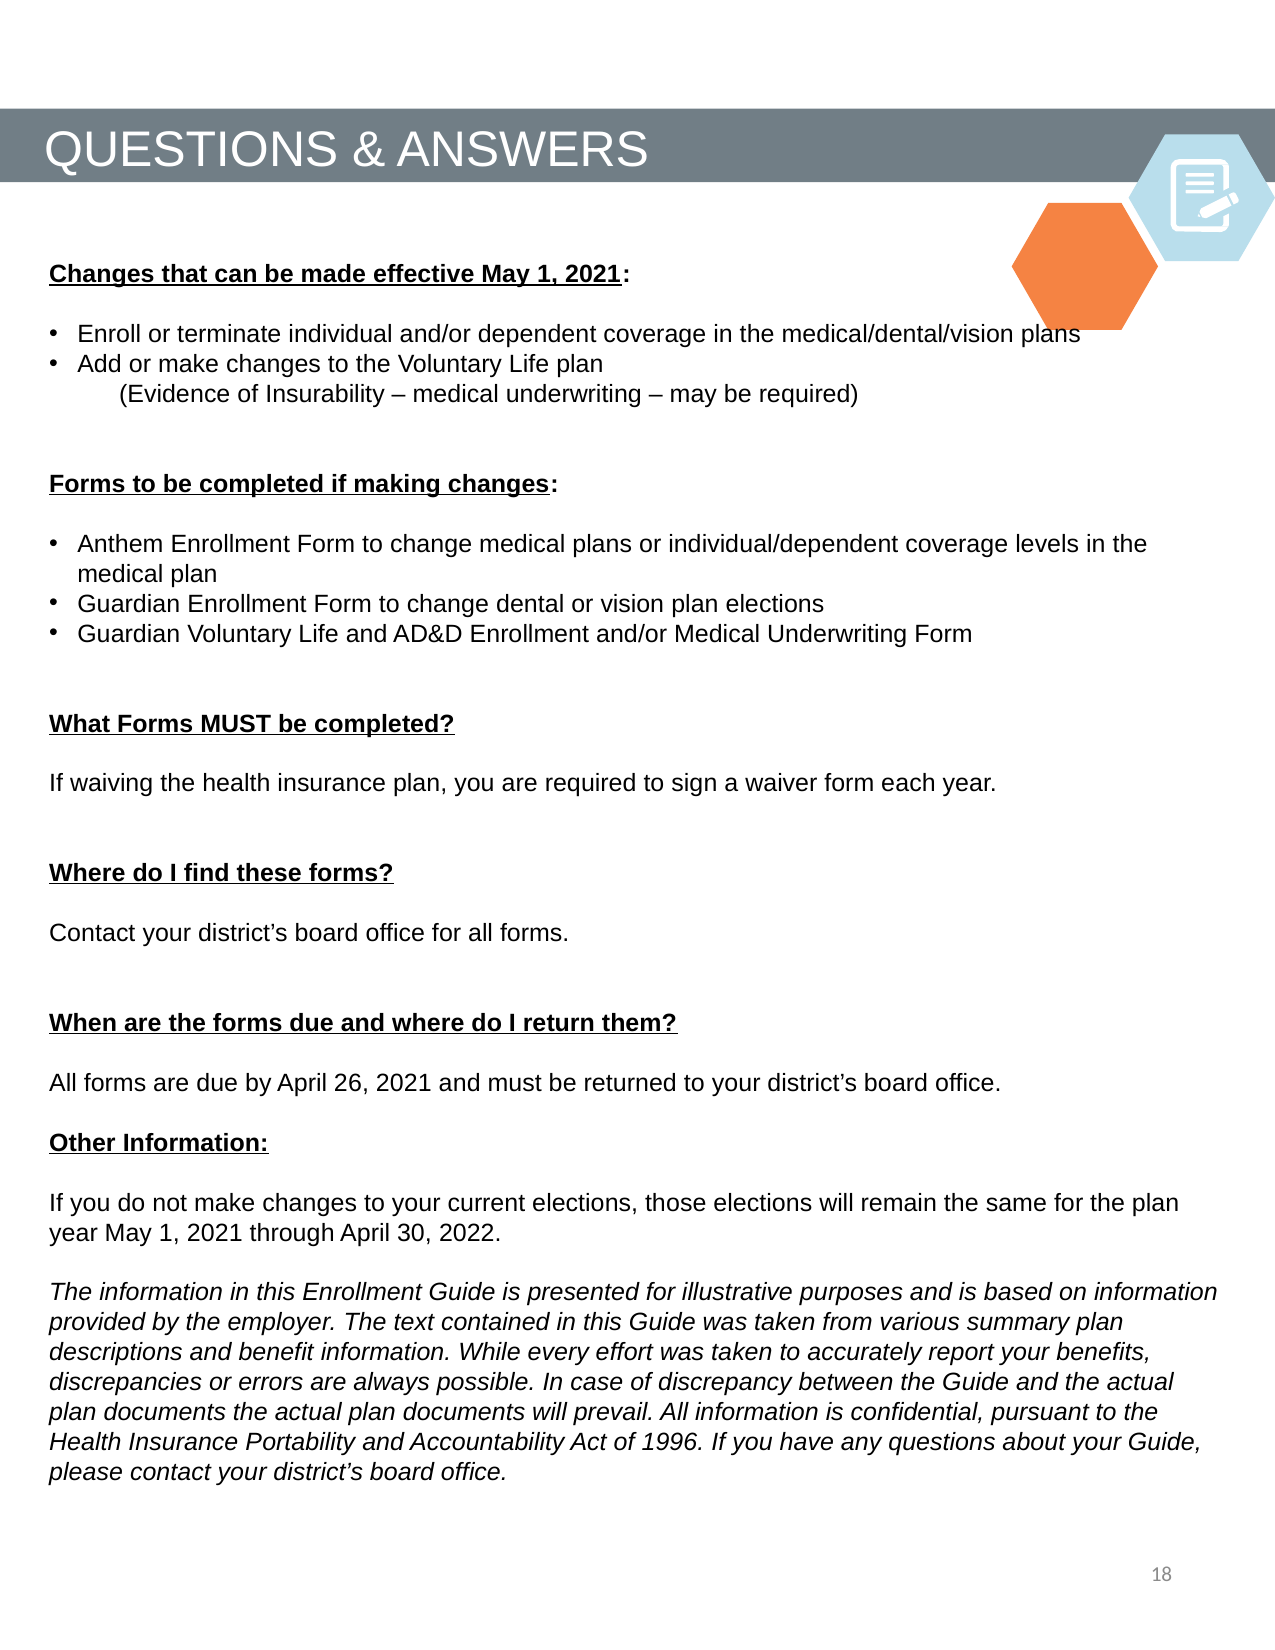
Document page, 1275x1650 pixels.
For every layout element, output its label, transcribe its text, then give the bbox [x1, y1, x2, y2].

text_box Changes that can be made effective May 1, 2021: Enroll or terminate individual and/or dependent coverage in the medical/dental/vision plans Add or make changes to the Voluntary Life plan (Evidence of Insurability – medical underwriting – may be required) Forms to be completed if making changes: Anthem Enrollment Form to change medical plans or individual/dependent coverage levels in the medical plan Guardian Enrollment Form to change dental or vision plan elections Guardian Voluntary Life and AD&D Enrollment and/or Medical Underwriting Form What Forms MUST be completed? If waiving the health insurance plan, you are required to sign a waiver form each year. Where do I find these forms? Contact your district’s board office for all forms. When are the forms due and where do I return them? All forms are due by April 26, 2021 and must be returned to your district’s board office. Other Information: If you do not make changes to your current elections, those elections will remain the same for the plan year May 1, 2021 through April 30, 2022. The information in this Enrollment Guide is presented for illustrative purposes and is based on information provided by the employer. The text contained in this Guide was taken from various summary plan descriptions and benefit information. While every effort was taken to accurately report your benefits, discrepancies or errors are always possible. In case of discrepancy between the Guide and the actual plan documents the actual plan documents will prevail. All information is confidential, pursuant to the Health Insurance Portability and Accountability Act of 1996. If you have any questions about your Guide, please contact your district’s board office. [34, 330, 1238, 1538]
slide_number 18 [900, 1538, 1188, 1618]
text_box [0, 108, 1275, 330]
